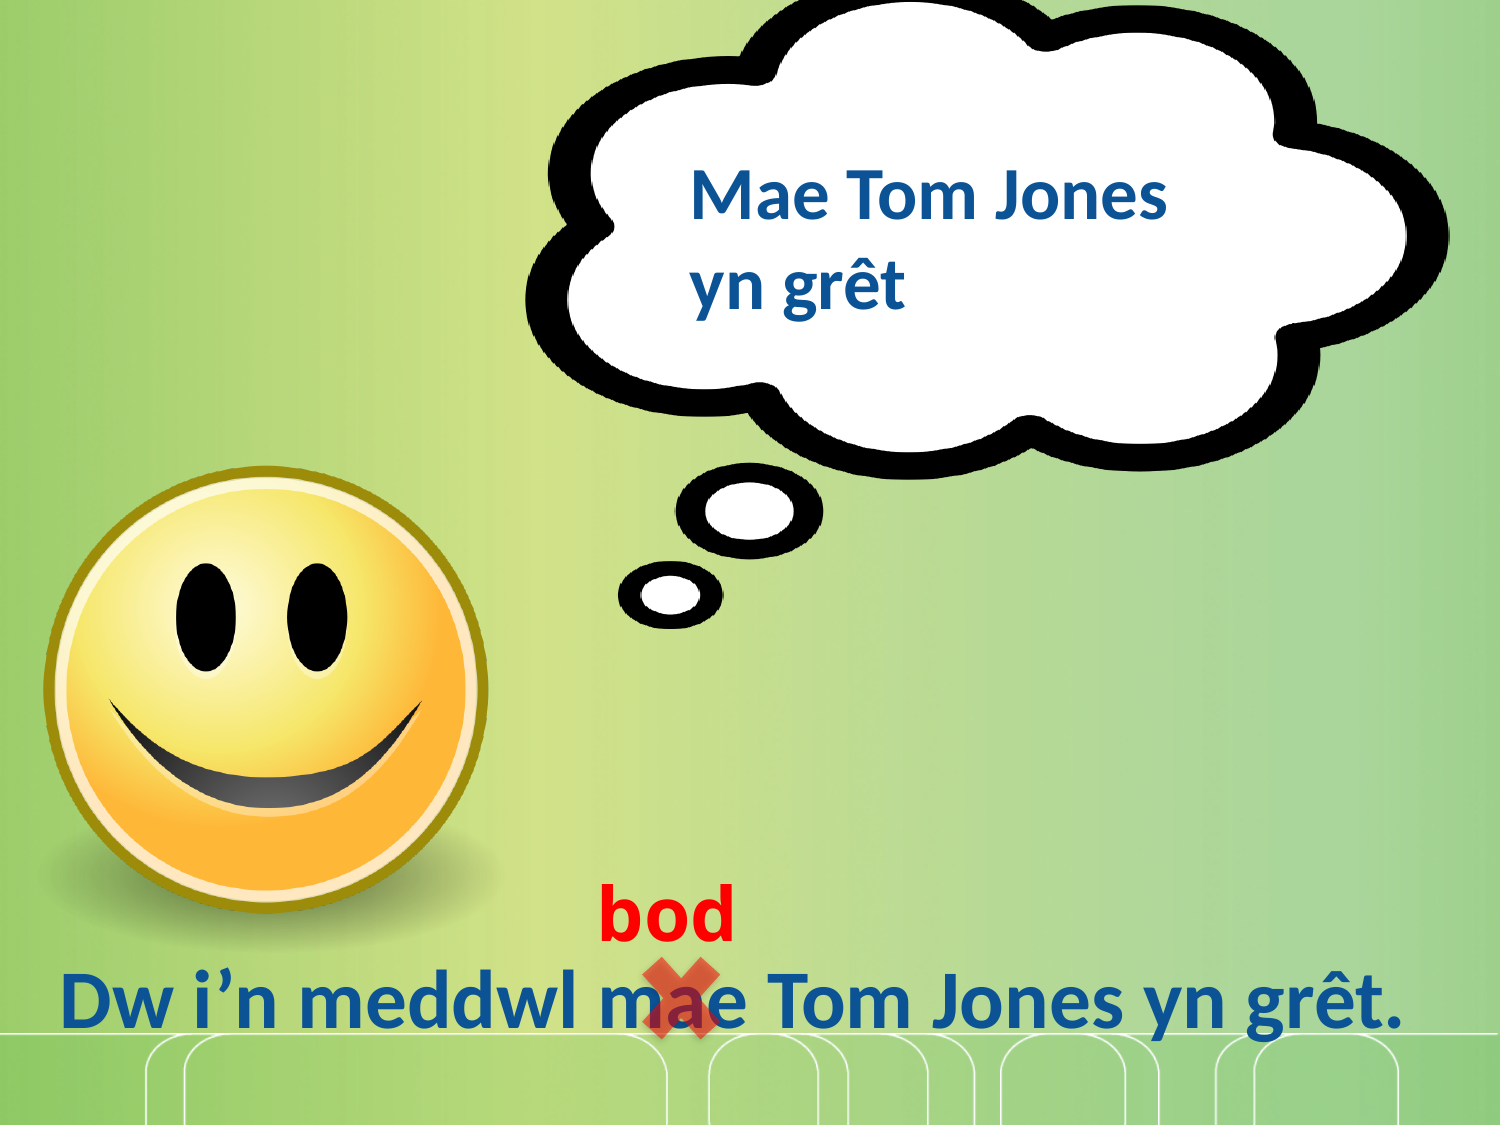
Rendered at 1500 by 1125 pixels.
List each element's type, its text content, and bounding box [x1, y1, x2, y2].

text_box bod [562, 859, 913, 965]
picture [0, 0, 1500, 1125]
text_box Dw i’n meddwl mae Tom Jones yn grêt. [44, 937, 1423, 1053]
text_box [642, 965, 721, 1040]
